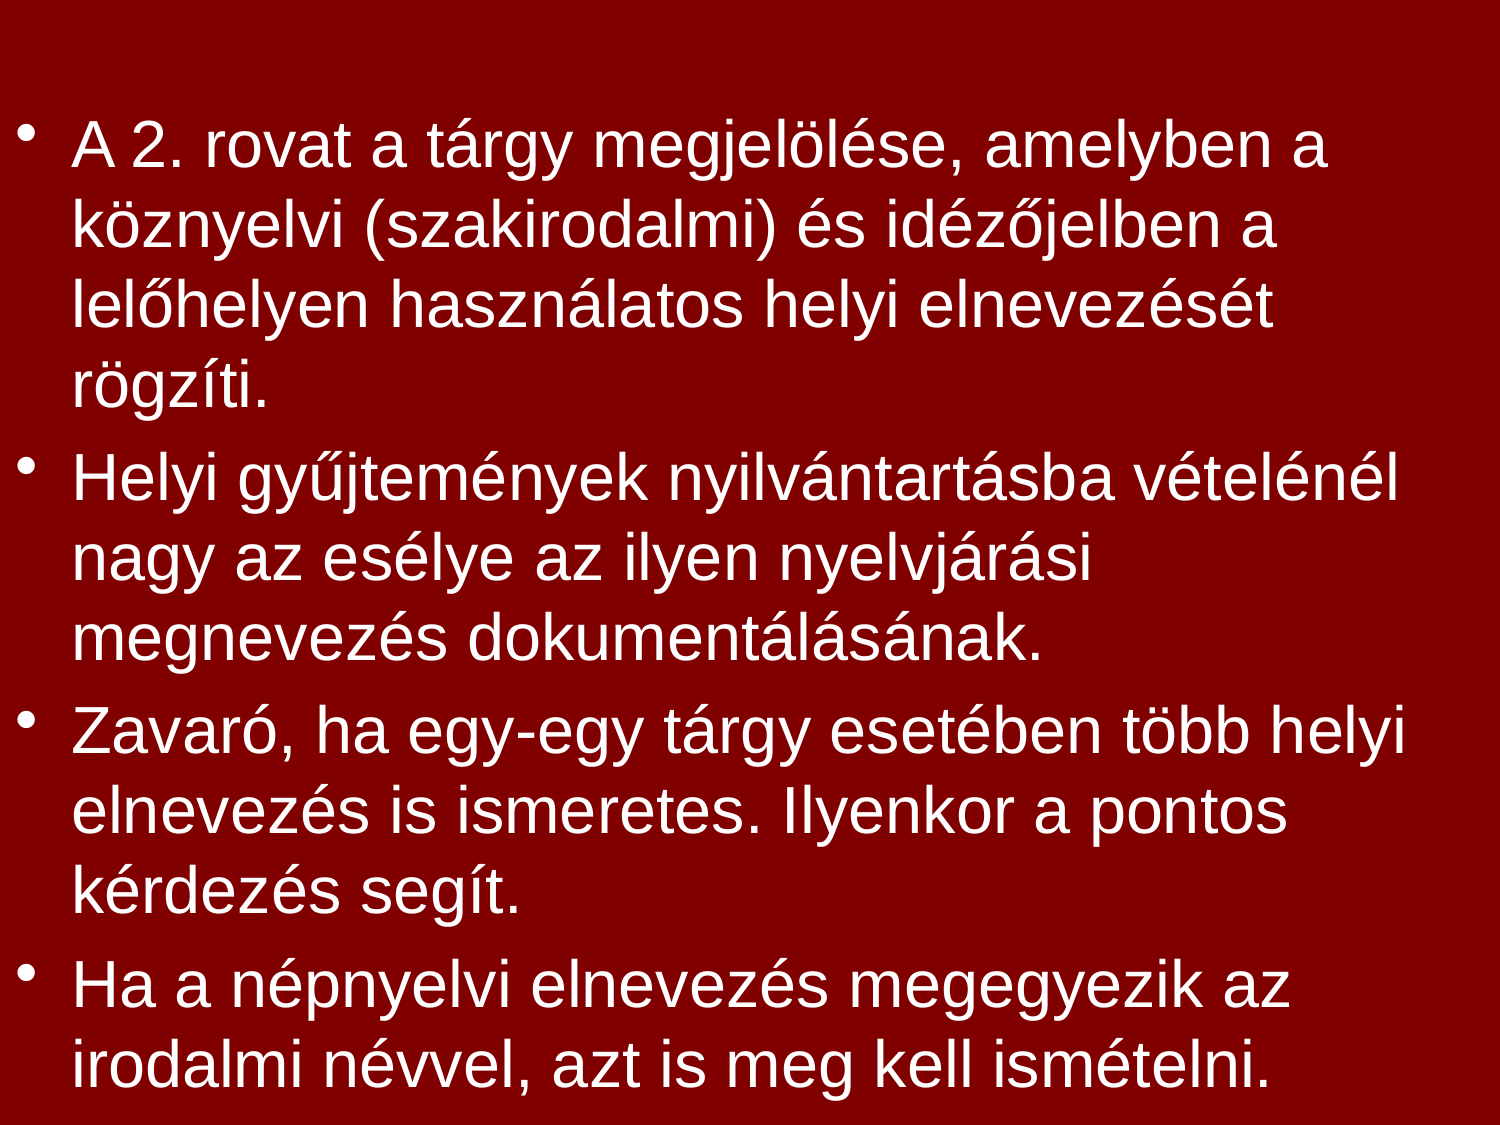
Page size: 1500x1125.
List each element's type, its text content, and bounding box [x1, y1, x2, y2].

list A 2. rovat a tárgy megjelölése, amelyben a köznyelvi (szakirodalmi) és idézőjelben a lelőhelyen használatos helyi elnevezését rögzíti. Helyi gyűjtemények nyilvántartásba vételénél nagy az esélye az ilyen nyelvjárási megnevezés dokumentálásának. Zavaró, ha egy-egy tárgy esetében több helyi elnevezés is ismeretes. Ilyenkor a pontos kérdezés segít. Ha a népnyelvi elnevezés megegyezik az irodalmi névvel, azt is meg kell ismételni. [0, 0, 1500, 1125]
